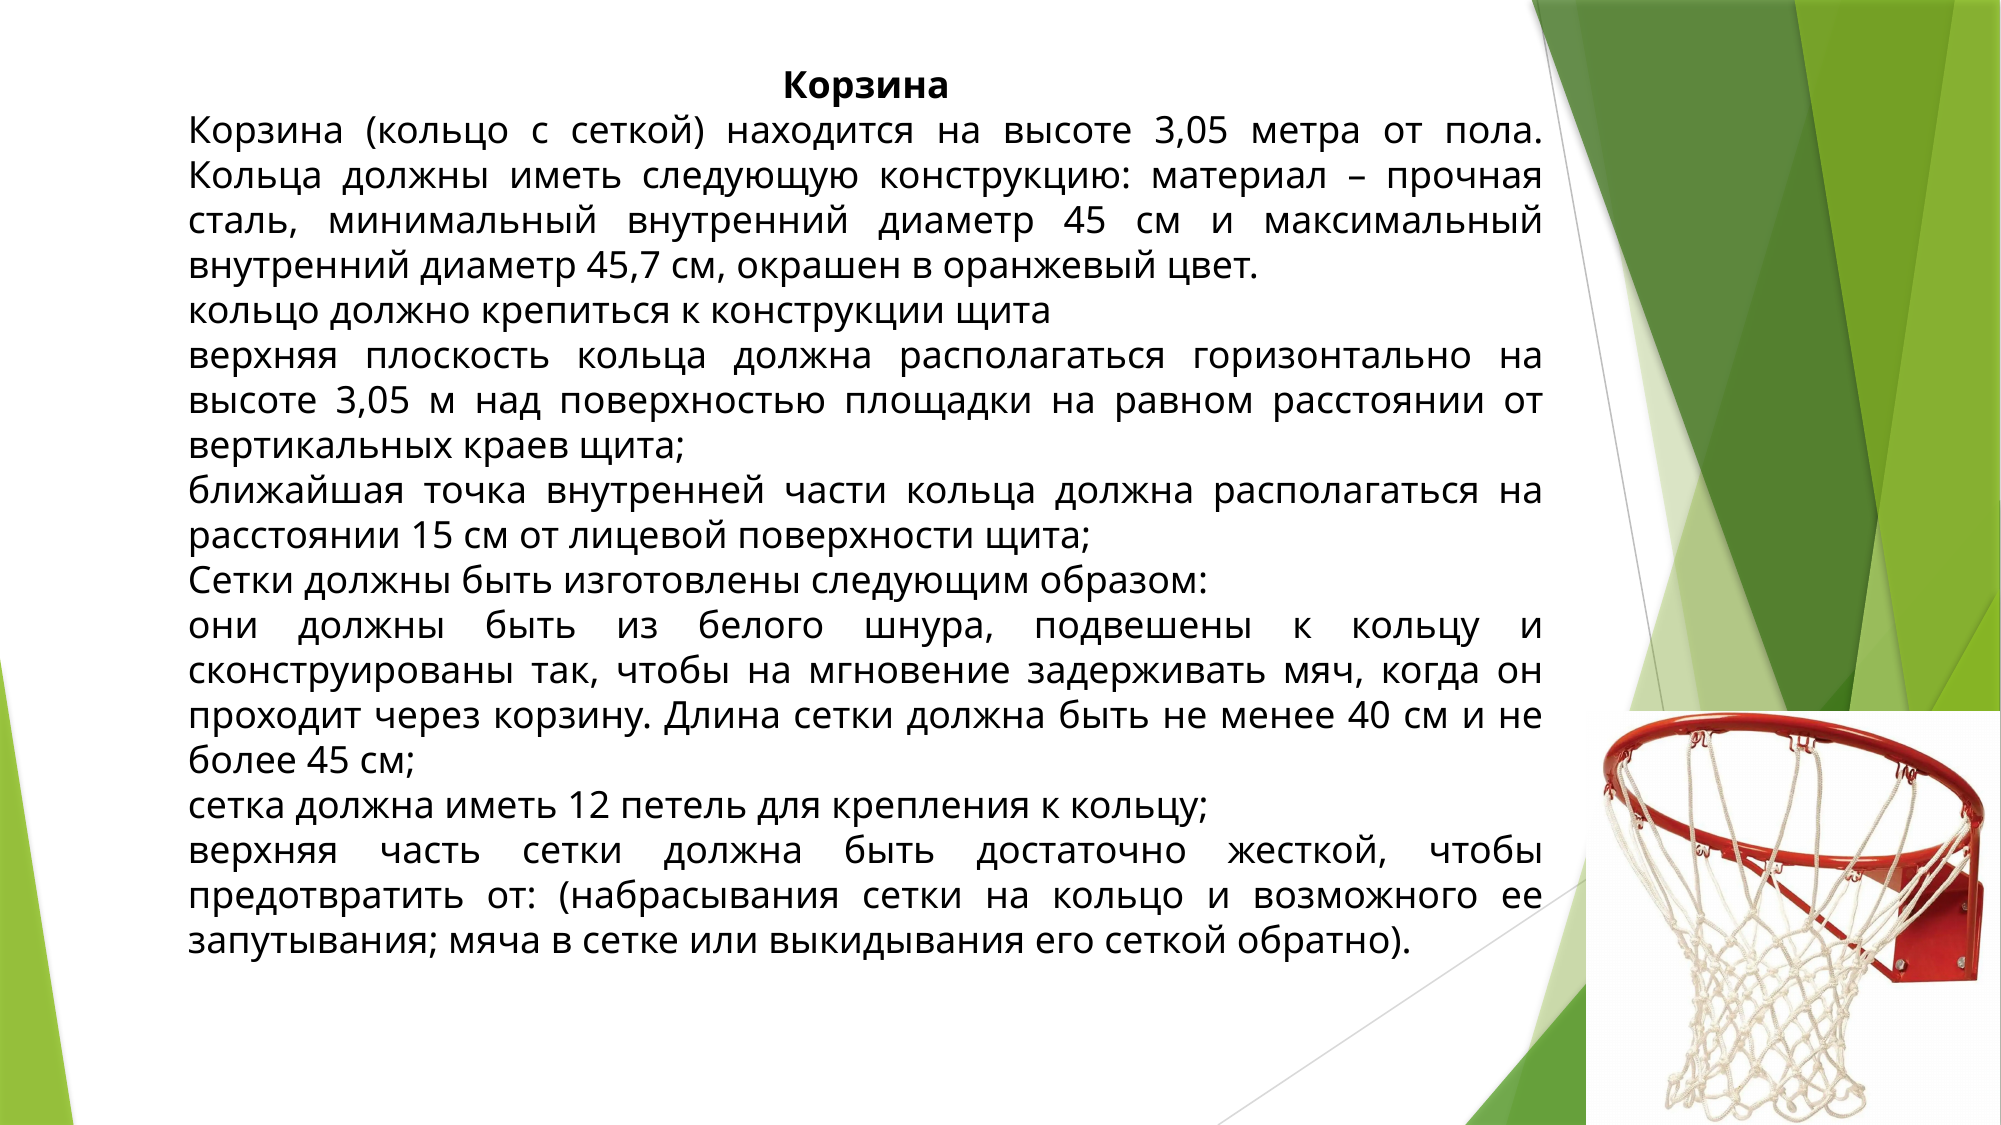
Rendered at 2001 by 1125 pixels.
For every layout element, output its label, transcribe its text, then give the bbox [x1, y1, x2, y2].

picture [1586, 711, 2000, 1125]
text_box Корзина Корзина (кольцо с сеткой) находится на высоте 3,05 метра от пола. Кольца должны иметь следующую конструкцию: материал – прочная сталь, минимальный внутренний диаметр 45 см и максимальный внутренний диаметр 45,7 см, окрашен в оранжевый цвет. кольцо должно крепиться к конструкции щита верхняя плоскость кольца должна располагаться горизонтально на высоте 3,05 м над поверхностью площадки на равном расстоянии от вертикальных краев щита; ближайшая точка внутренней части кольца должна располагаться на расстоянии 15 см от лицевой поверхности щита; Сетки должны быть изготовлены следующим образом: они должны быть из белого шнура, подвешены к кольцу и сконструированы так, чтобы на мгновение задерживать мяч, когда он проходит через корзину. Длина сетки должна быть не менее 40 см и не более 45 см; сетка должна иметь 12 петель для крепления к кольцу; верхняя часть сетки должна быть достаточно жесткой, чтобы предотвратить от: (набрасывания сетки на кольцо и возможного ее запутывания; мяча в сетке или выкидывания его сеткой обратно). [173, 0, 1560, 969]
